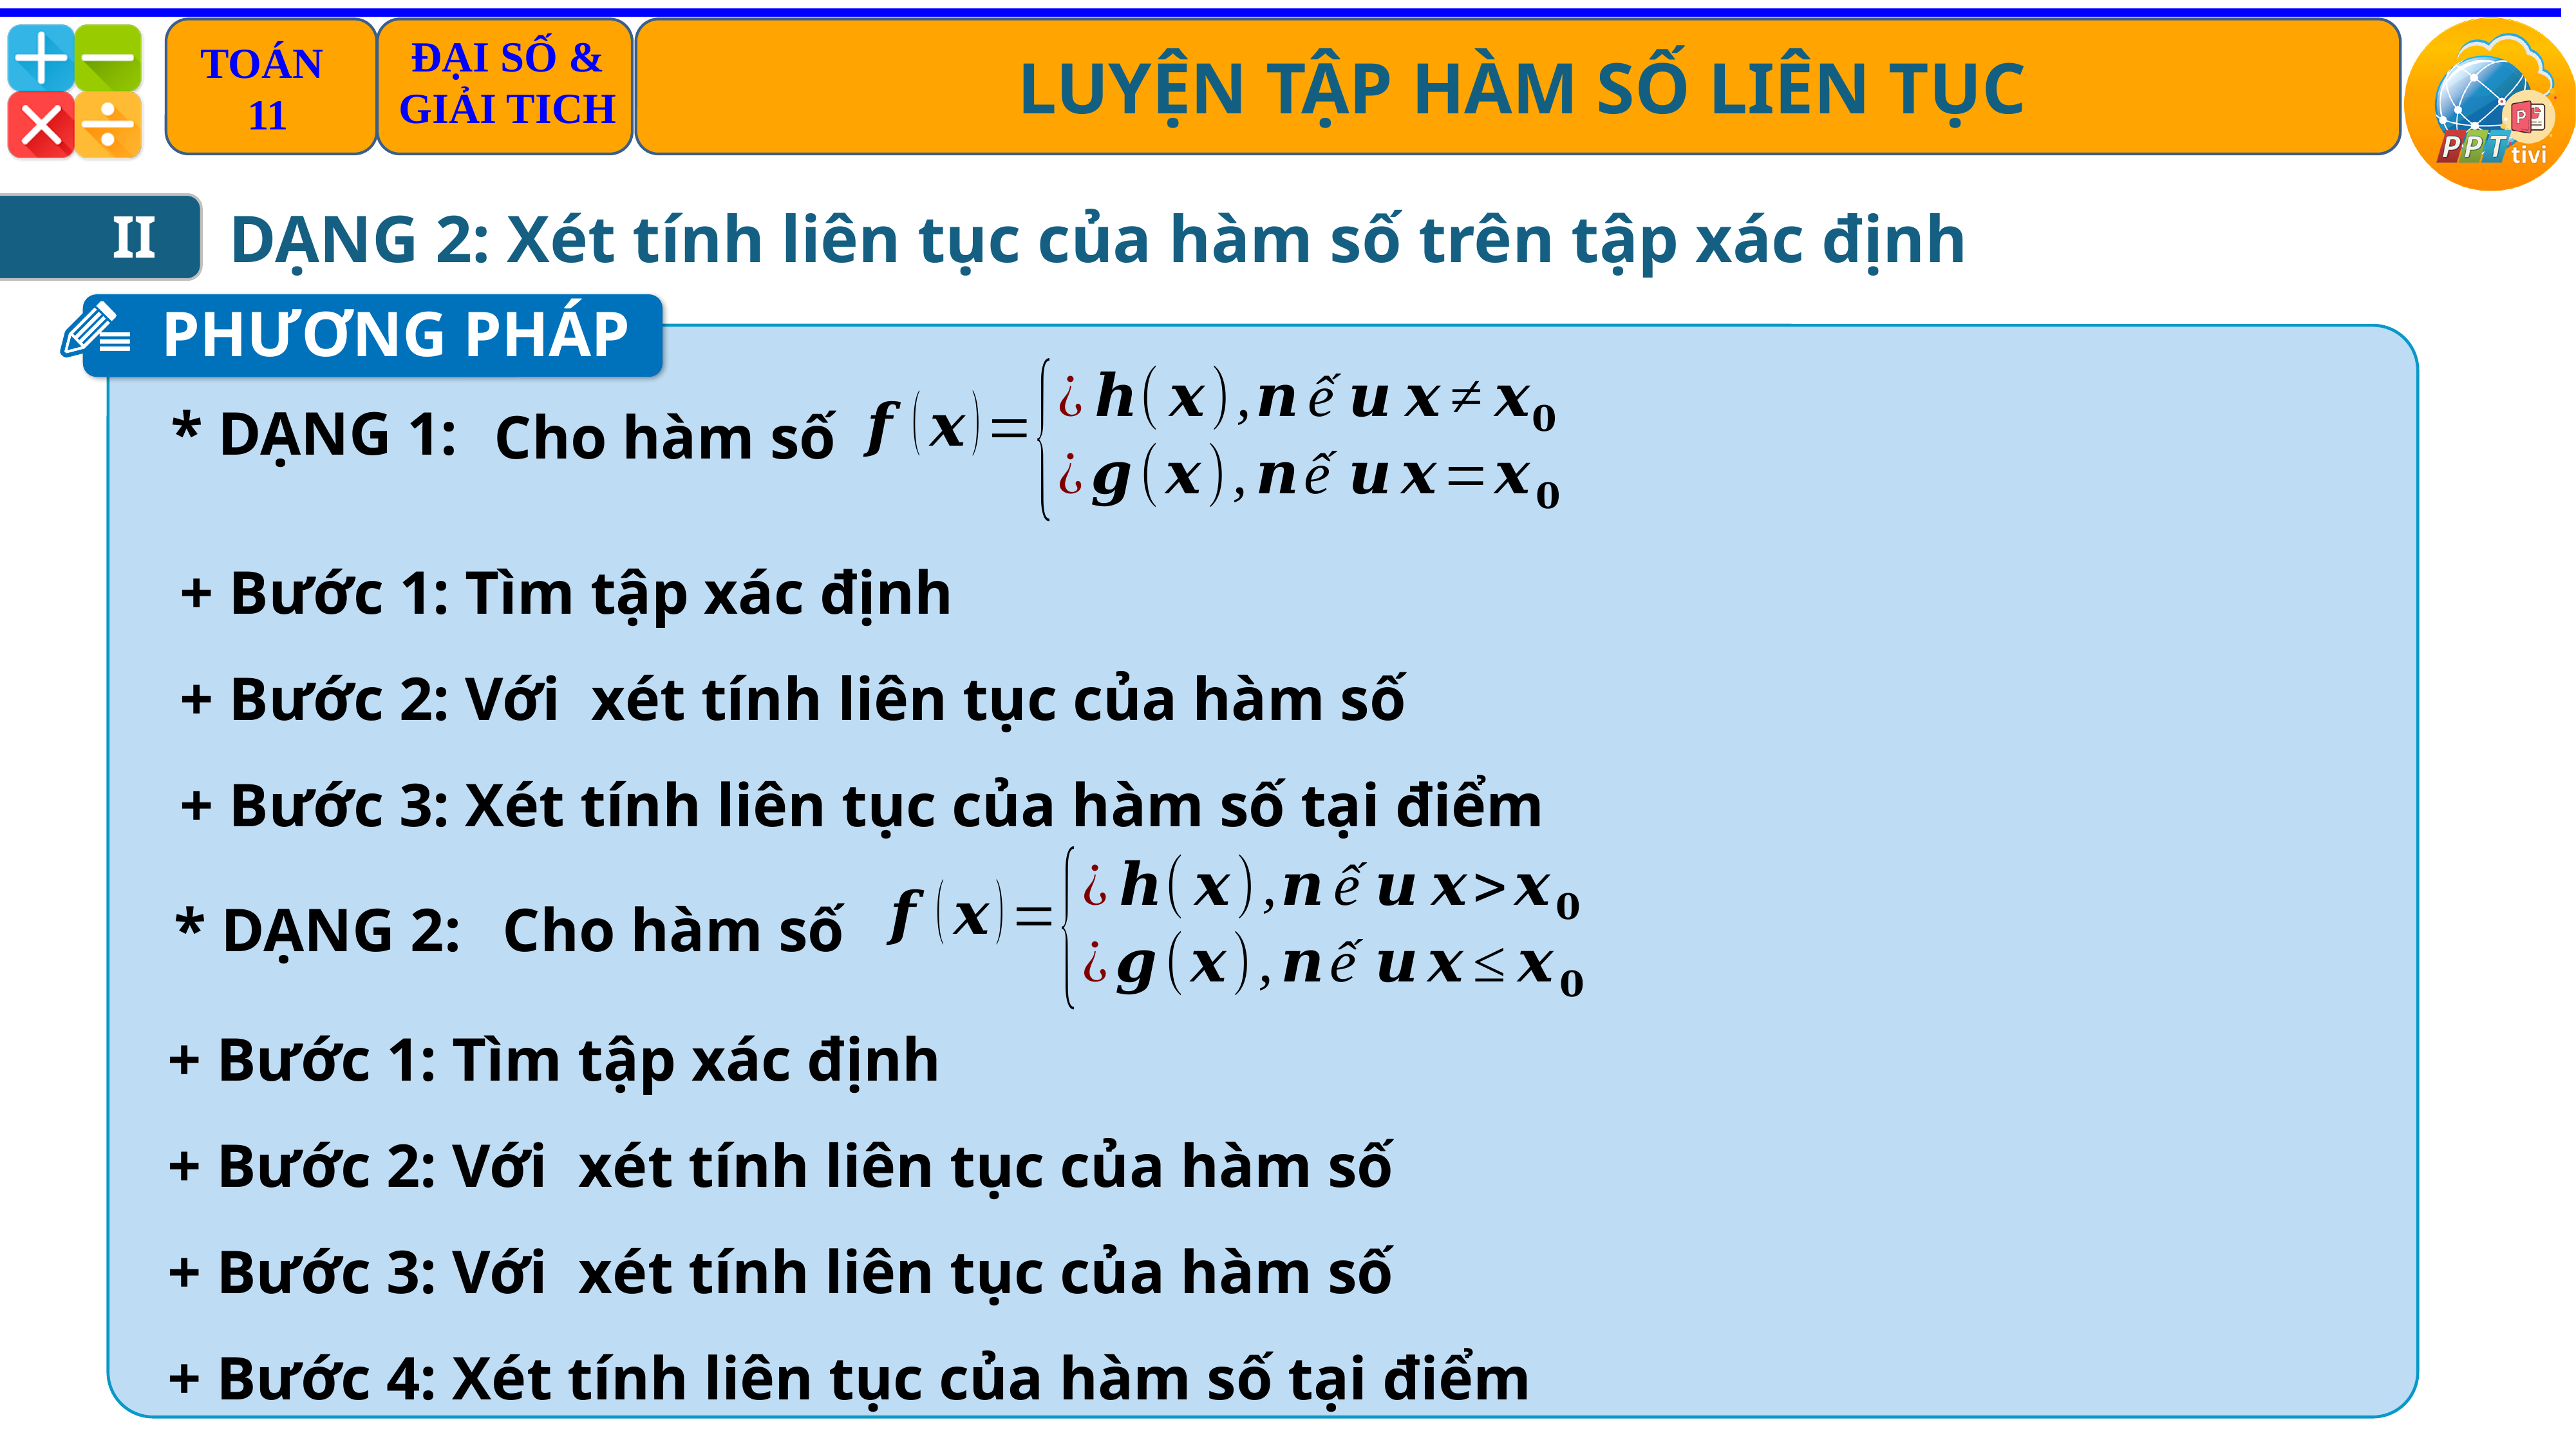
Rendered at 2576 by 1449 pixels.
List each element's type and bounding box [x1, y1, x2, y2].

picture [2403, 17, 2576, 191]
text_box [0, 193, 2029, 281]
picture [2, 19, 147, 164]
text_box [59, 289, 2418, 1417]
